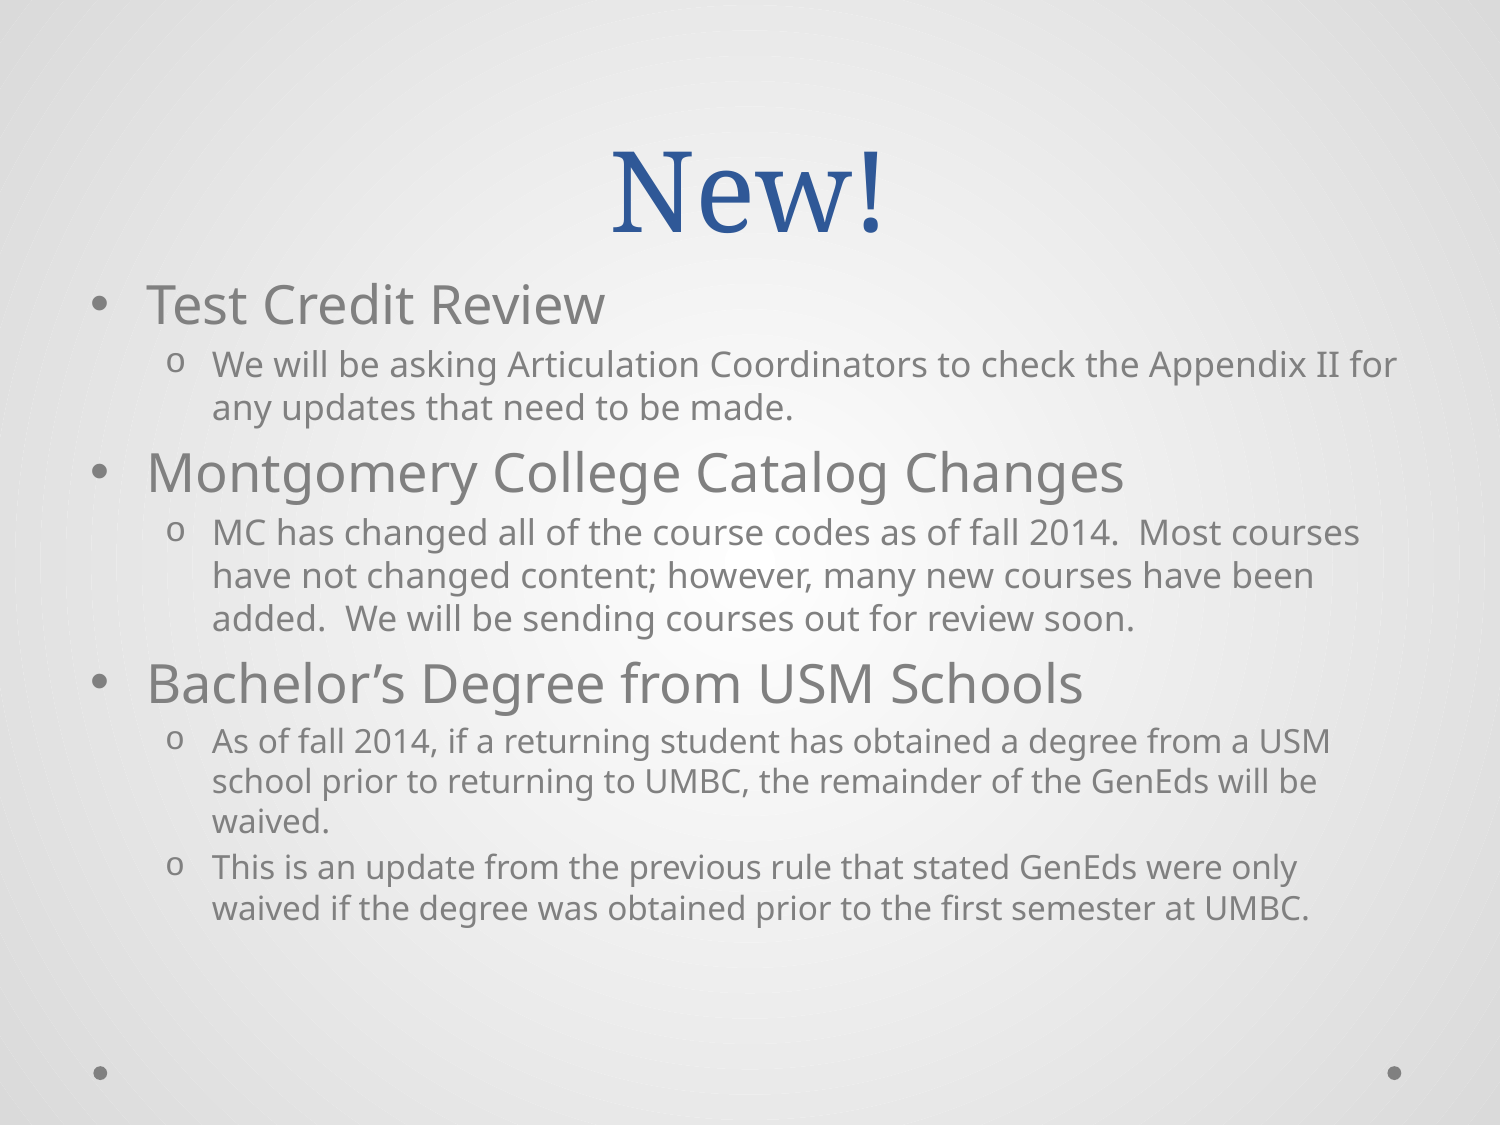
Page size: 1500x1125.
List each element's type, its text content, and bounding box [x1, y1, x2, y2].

list Test Credit Review We will be asking Articulation Coordinators to check the Appendix II for any updates that need to be made. Montgomery College Catalog Changes MC has changed all of the course codes as of fall 2014. Most courses have not changed content; however, many new courses have been added. We will be sending courses out for review soon. Bachelor’s Degree from USM Schools As of fall 2014, if a returning student has obtained a degree from a USM school prior to returning to UMBC, the remainder of the GenEds will be waived. This is an update from the previous rule that stated GenEds were only waived if the degree was obtained prior to the first semester at UMBC. [75, 262, 1425, 1005]
title New! [75, 0, 1425, 262]
